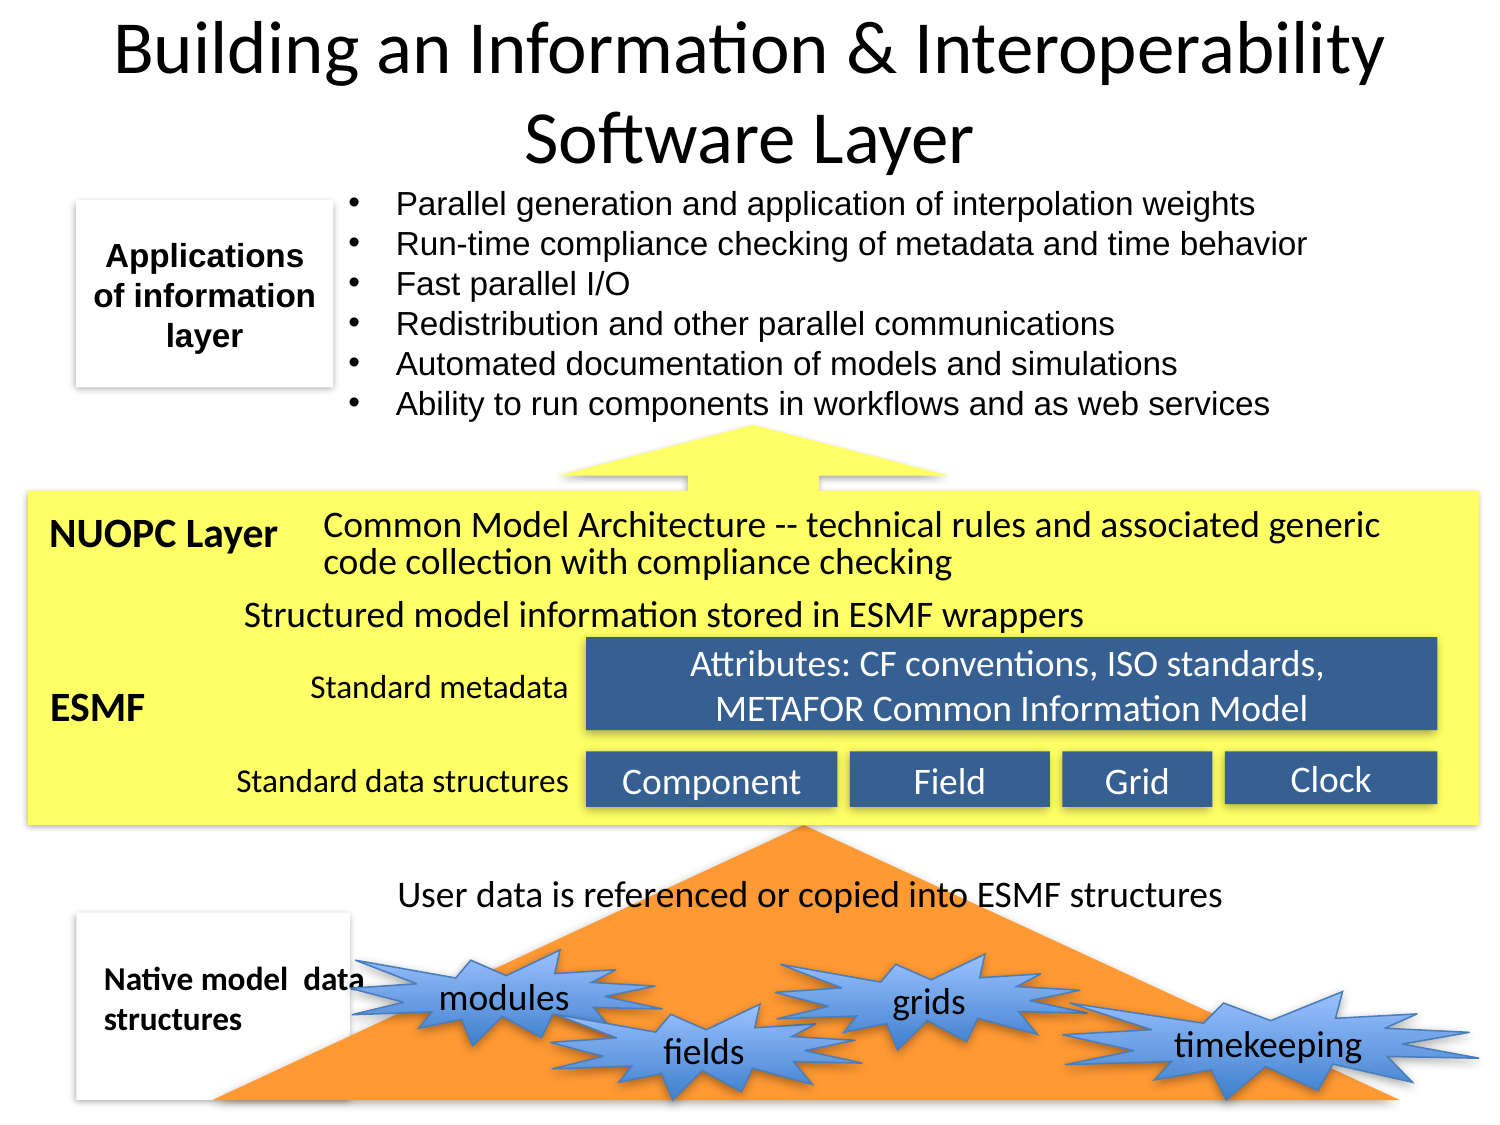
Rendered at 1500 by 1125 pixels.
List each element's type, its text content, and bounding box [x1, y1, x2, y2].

text_box Standard metadata [295, 657, 578, 713]
text_box grids [774, 954, 1081, 1051]
text_box [685, 1021, 1216, 1101]
text_box Structured model information stored in ESMF wrappers [228, 582, 1101, 642]
text_box [1240, 1077, 1400, 1101]
text_box timekeeping [1062, 991, 1480, 1100]
text_box [212, 1024, 663, 1101]
text_box Grid [1062, 751, 1213, 807]
text_box Common Model Architecture -- technical rules and associated generic code collection with compliance checking [308, 499, 1438, 590]
text_box Component [586, 751, 838, 807]
text_box modules [349, 950, 663, 1046]
text_box Standard data structures [221, 751, 582, 807]
text_box Attributes: CF conventions, ISO standards, METAFOR Common Information Model [586, 637, 1438, 731]
text_box [724, 835, 884, 862]
text_box Field [849, 751, 1050, 807]
text_box [76, 912, 351, 1101]
text_box User data is referenced or copied into ESMF structures [382, 862, 1240, 923]
text_box NUOPC Layer [34, 497, 296, 563]
text_box Native model data structures [88, 949, 400, 1045]
text_box [618, 1019, 657, 1027]
text_box ESMF [35, 672, 213, 738]
text_box fields [549, 1004, 863, 1101]
text_box Applications of information layer [75, 199, 333, 388]
text_box [27, 489, 1480, 826]
text_box Clock [1224, 751, 1438, 805]
text_box [497, 923, 1207, 1024]
text_box Parallel generation and application of interpolation weights Run-time compliance checking of metadata and time behavior Fast parallel I/O Redistribution and other parallel communications Automated documentation of models and simulations Ability to run components in workflows and as web services [333, 174, 1400, 499]
title Building an Information & Interoperability Software Layer [75, 1, 1425, 175]
